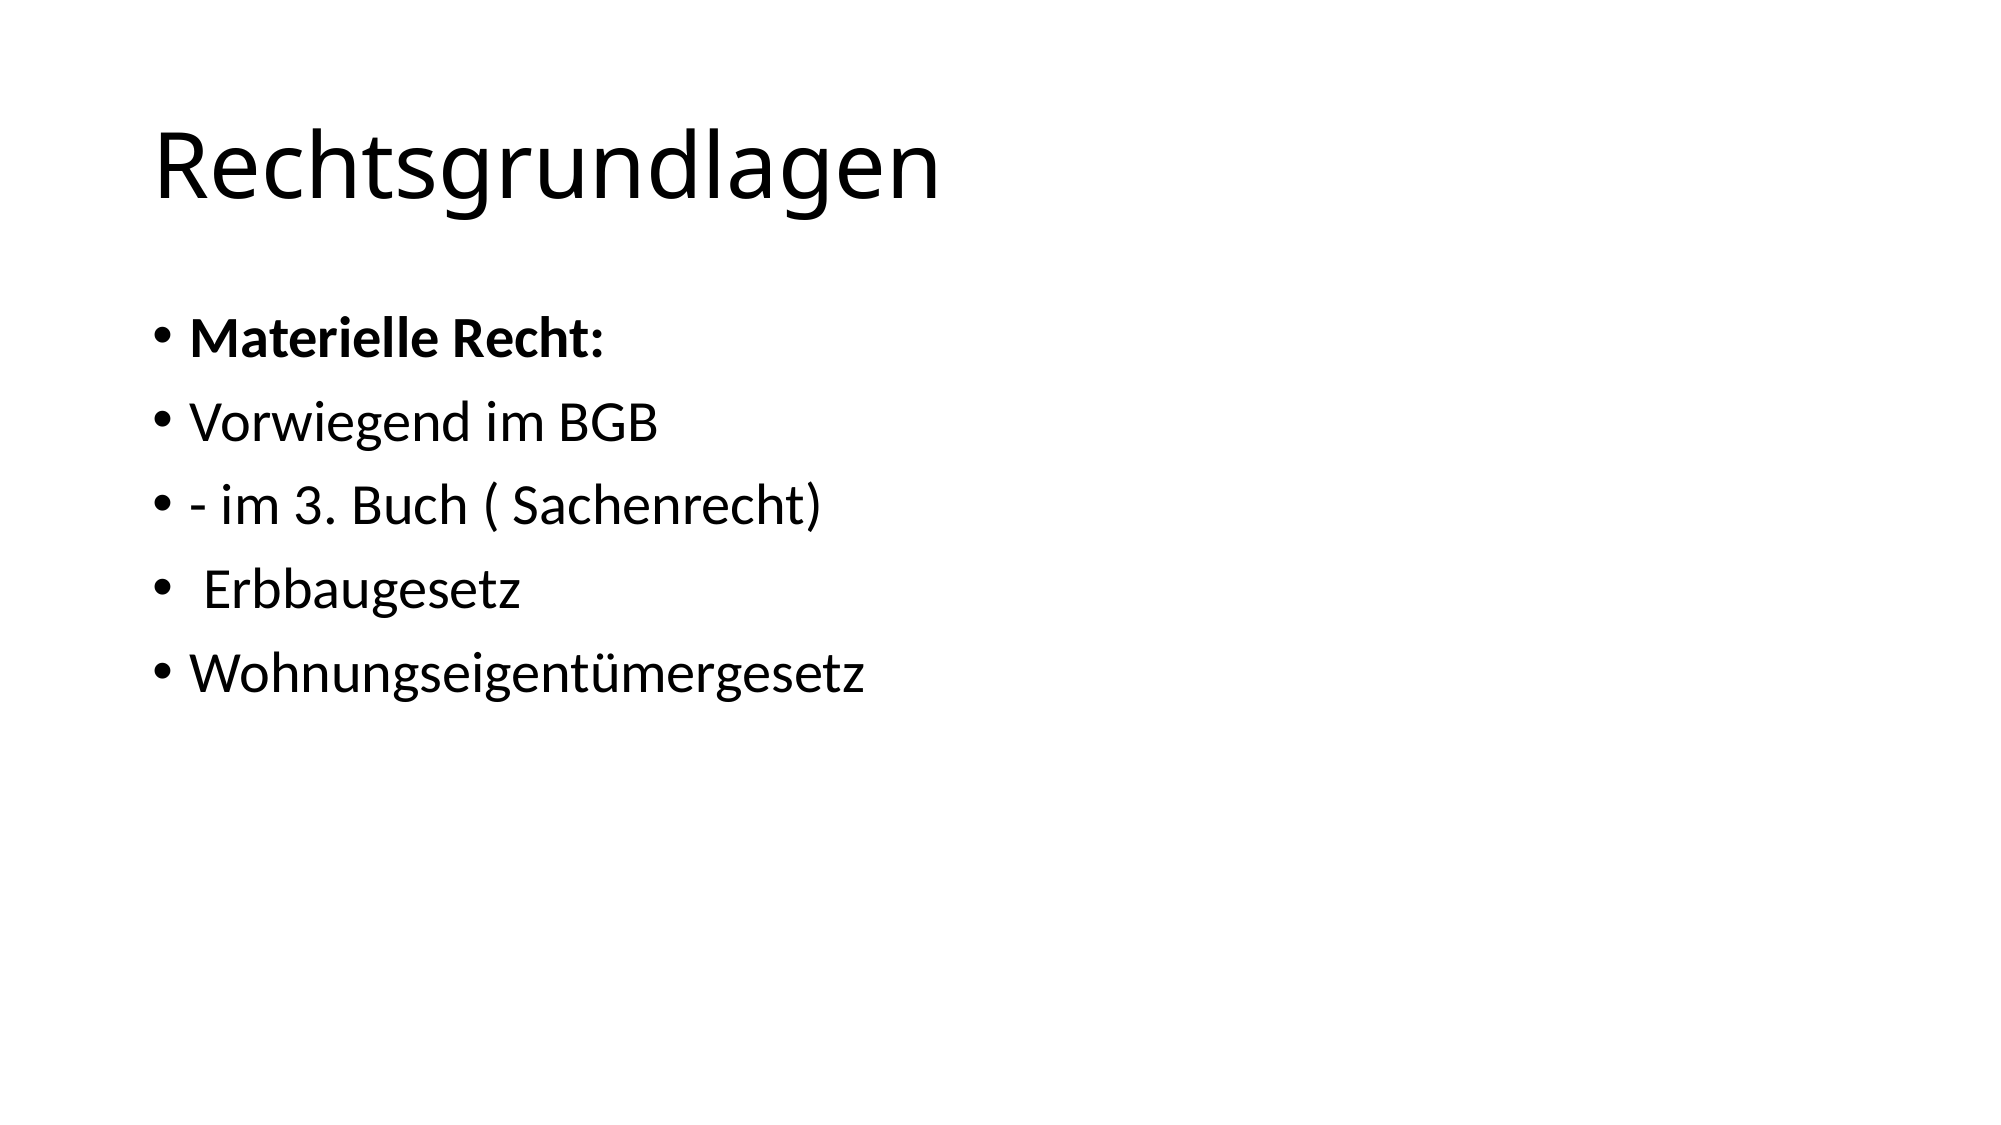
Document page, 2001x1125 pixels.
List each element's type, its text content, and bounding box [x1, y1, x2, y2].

title Rechtsgrundlagen [137, 59, 1863, 278]
list Materielle Recht: Vorwiegend im BGB - im 3. Buch ( Sachenrecht) Erbbaugesetz Wohnungseigentümergesetz [137, 299, 1863, 1014]
